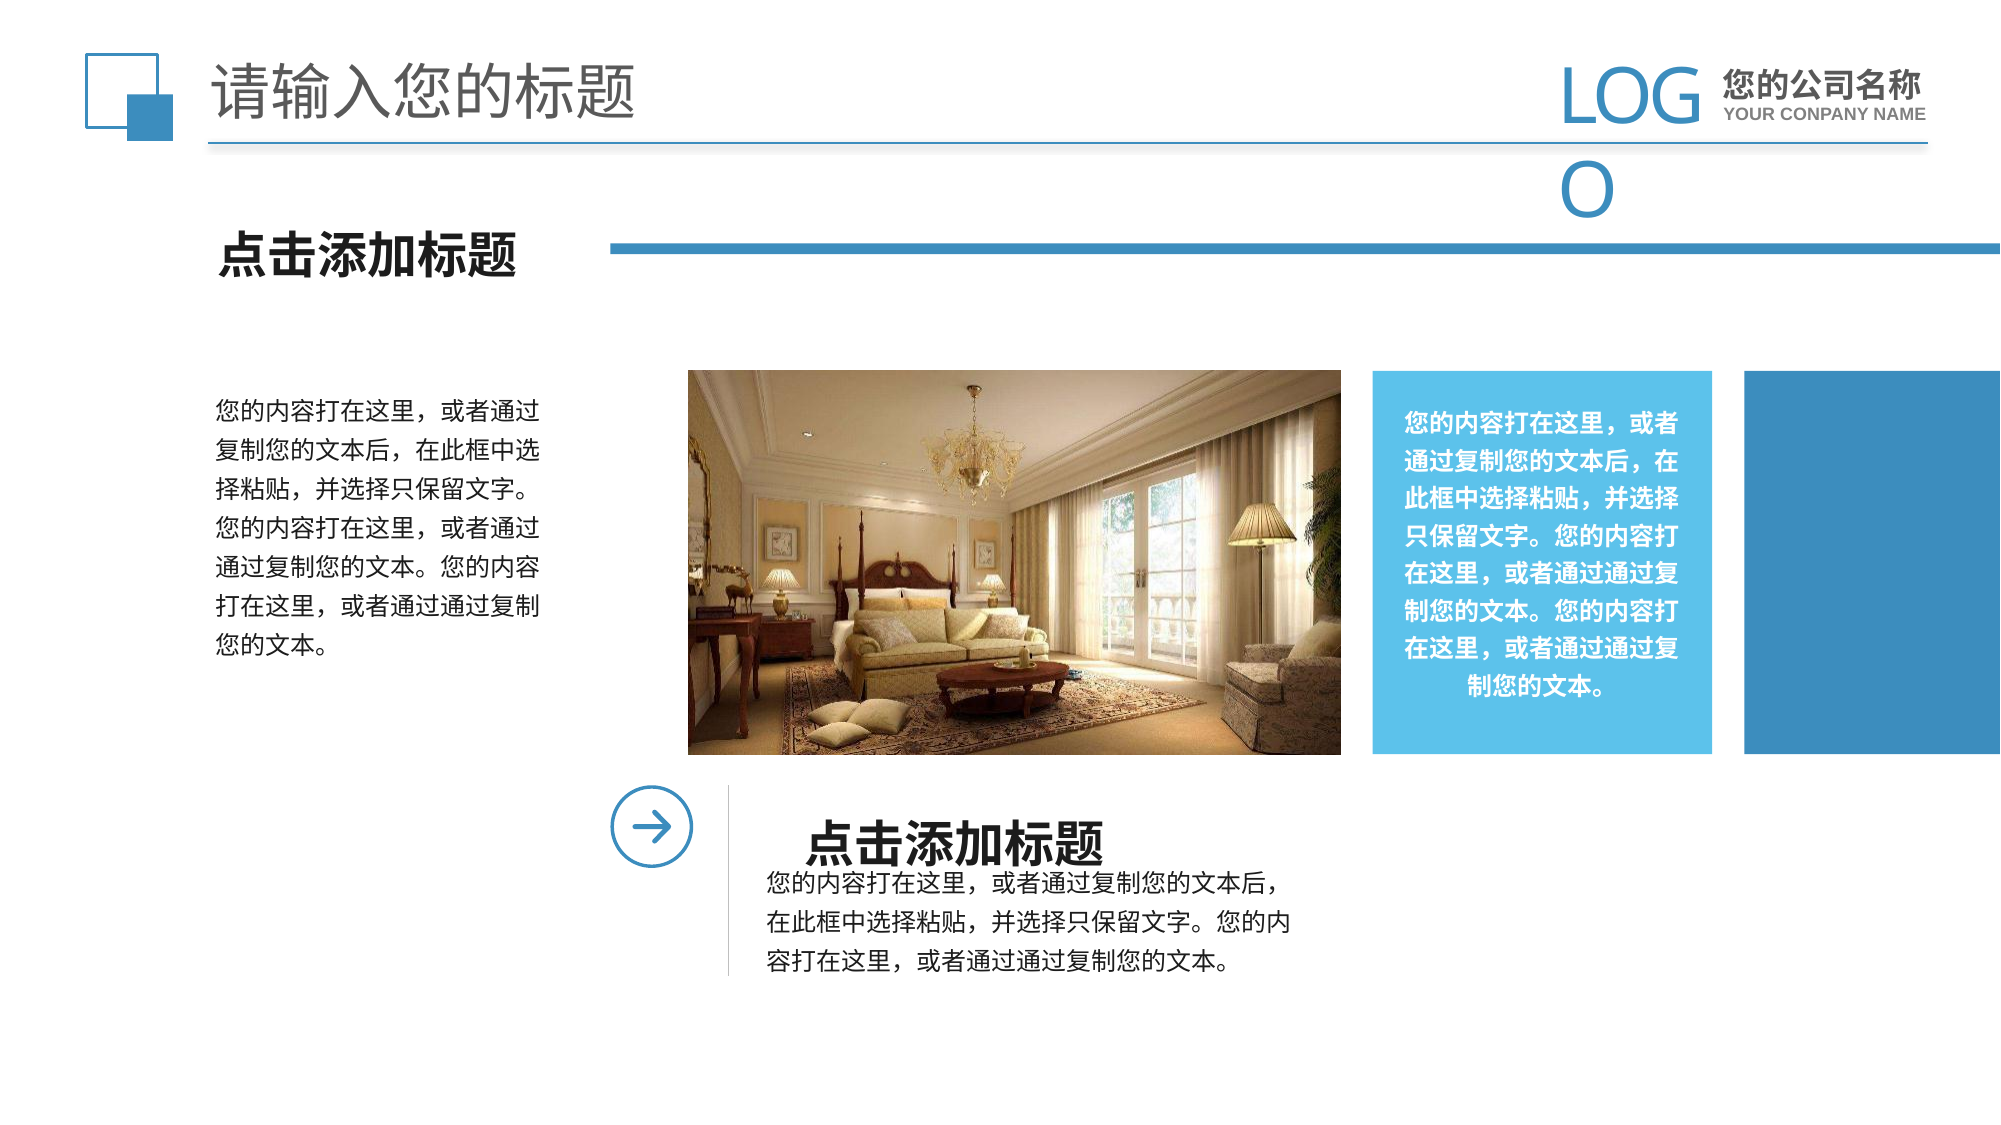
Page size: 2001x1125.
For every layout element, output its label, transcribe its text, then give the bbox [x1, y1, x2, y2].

text_box [1742, 369, 2000, 756]
text_box 您的内容打在这里，或者通过复制您的文本后，在此框中选择粘贴，并选择只保留文字。您的内容打在这里，或者通过通过复制您的文本。您的内容打在这里，或者通过通过复制您的文本。 [200, 379, 564, 667]
text_box 您的内容打在这里，或者通过复制您的文本后，在此框中选择粘贴，并选择只保留文字。您的内容打在这里，或者通过通过复制您的文本。您的内容打在这里，或者通过通过复制您的文本。 [1371, 369, 1714, 756]
text_box 点击添加标题 [753, 782, 1155, 873]
text_box [610, 785, 694, 868]
text_box [608, 241, 2000, 256]
text_box 点击添加标题 [166, 193, 569, 283]
picture [688, 370, 1341, 755]
text_box 您的内容打在这里，或者通过复制您的文本后，在此框中选择粘贴，并选择只保留文字。您的内容打在这里，或者通过通过复制您的文本。 [752, 850, 1329, 983]
